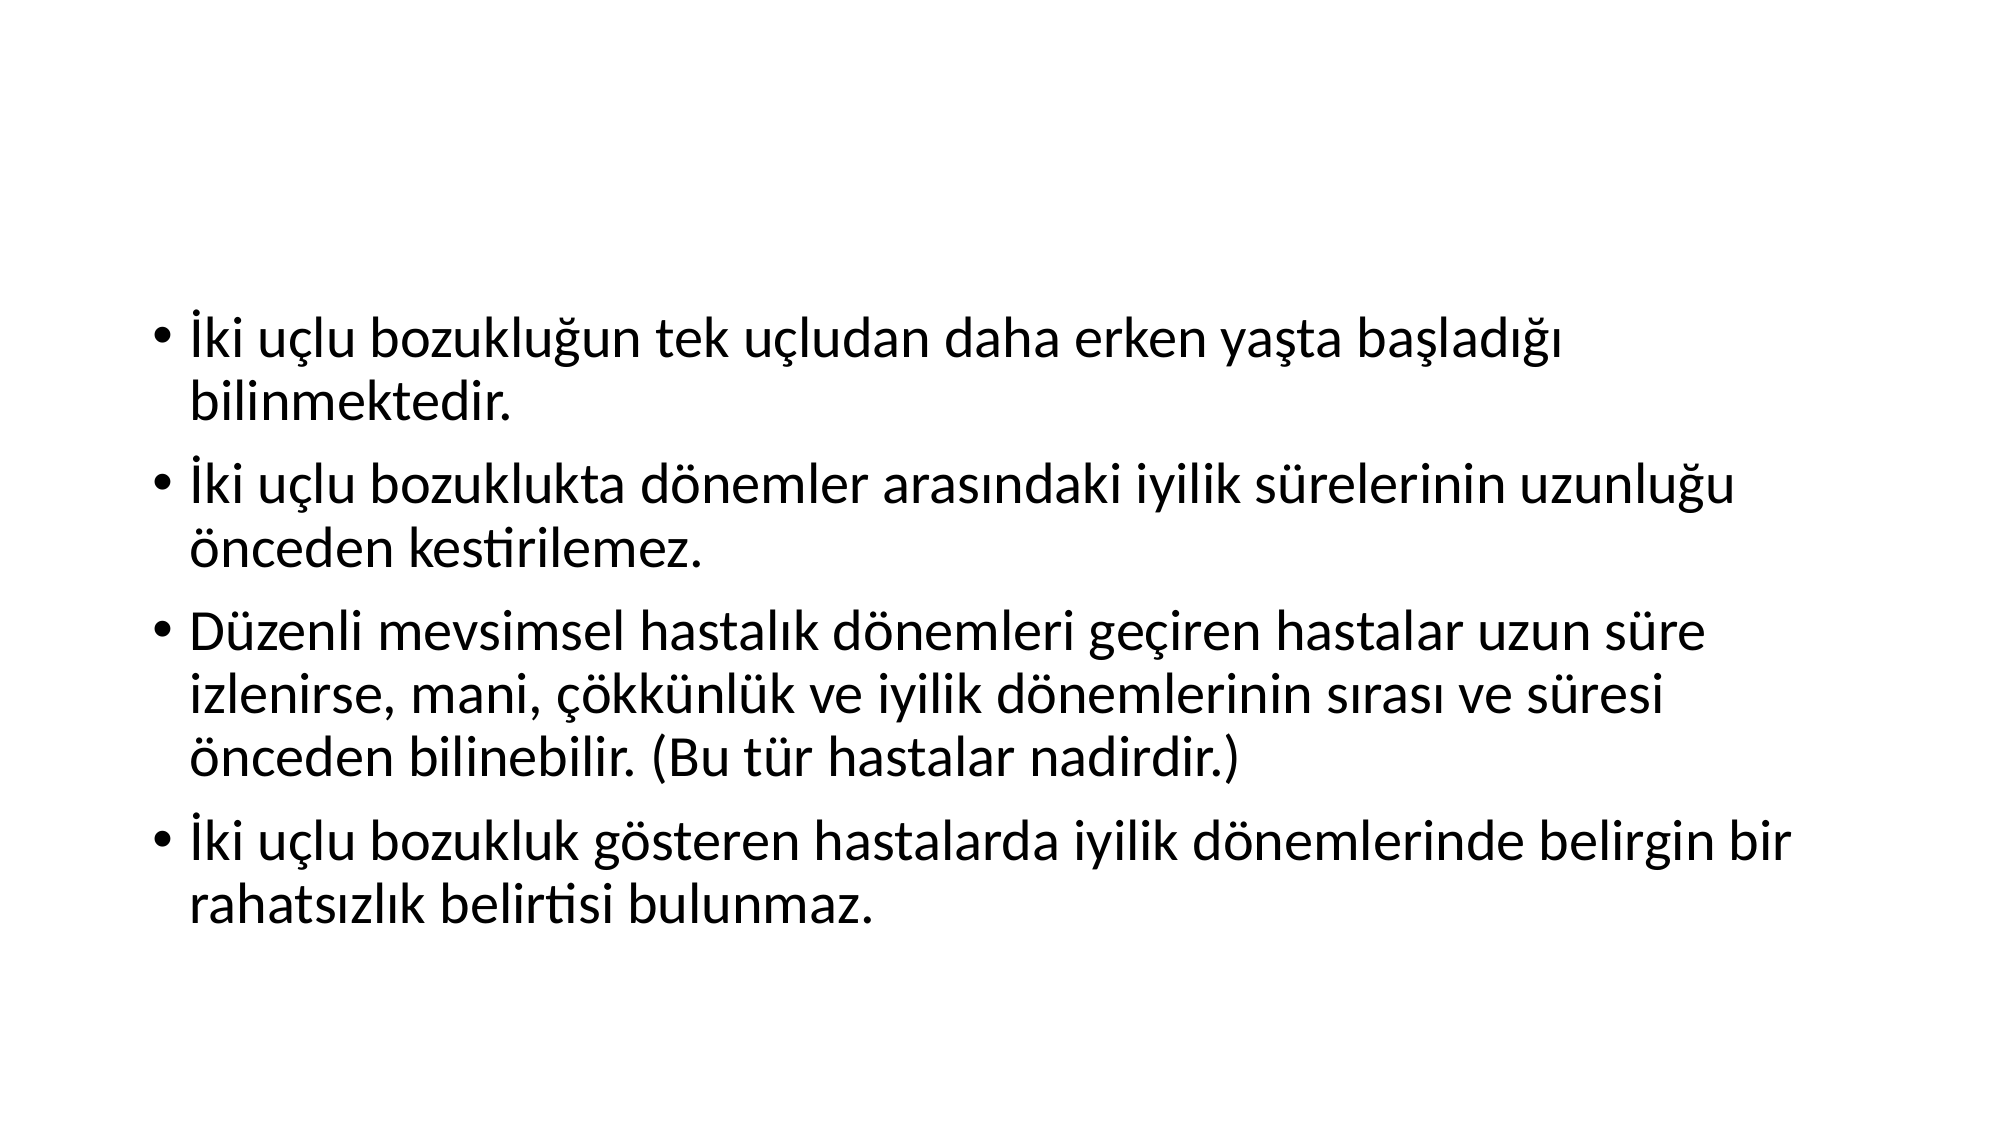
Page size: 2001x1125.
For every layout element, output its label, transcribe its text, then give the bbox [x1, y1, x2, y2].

list İki uçlu bozukluğun tek uçludan daha erken yaşta başladığı bilinmektedir. İki uçlu bozuklukta dönemler arasındaki iyilik sürelerinin uzunluğu önceden kestirilemez. Düzenli mevsimsel hastalık dönemleri geçiren hastalar uzun süre izlenirse, mani, çökkünlük ve iyilik dönemlerinin sırası ve süresi önceden bilinebilir. (Bu tür hastalar nadirdir.) İki uçlu bozukluk gösteren hastalarda iyilik dönemlerinde belirgin bir rahatsızlık belirtisi bulunmaz. [137, 299, 1863, 1014]
